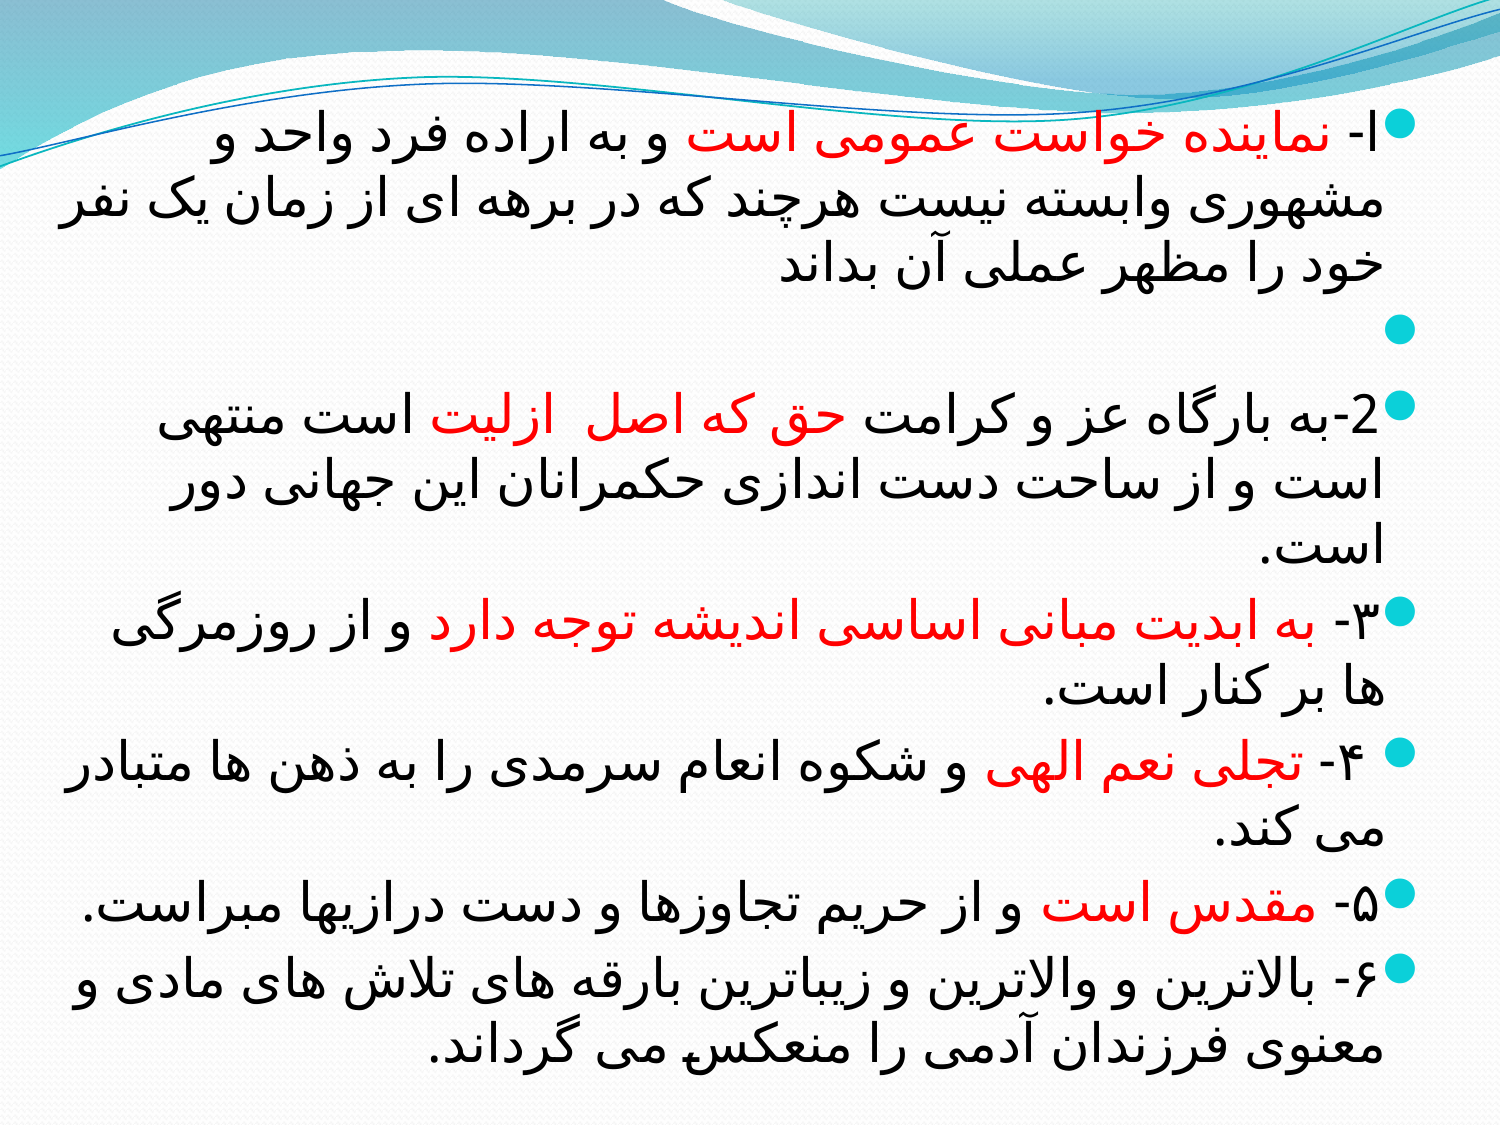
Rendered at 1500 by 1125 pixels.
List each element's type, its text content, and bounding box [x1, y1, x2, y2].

list ا- نماینده خواست عمومی است و به اراده فرد واحد و مشهوری وابسته نیست هرچند که در برهه ای از زمان یک نفر خود را مظهر عملی آن بداند 2-به بارگاه عز و کرامت حق که اصل ازلیت است منتهی است و از ساحت دست اندازی حکمرانان این جهانی دور است. ٣- به ابدیت مبانی اساسی اندیشه توجه دارد و از روزمرگی ها بر کنار است. ۴- تجلی نعم الهی و شکوه انعام سرمدی را به ذهن ها متبادر می کند. ۵- مقدس است و از حریم تجاوزها و دست درازیها مبراست. ۶- بالاترین و والاترین و زیباترین بارقه های تلاش های مادی و معنوی فرزندان آدمی را منعکس می گرداند. [41, 90, 1447, 1083]
